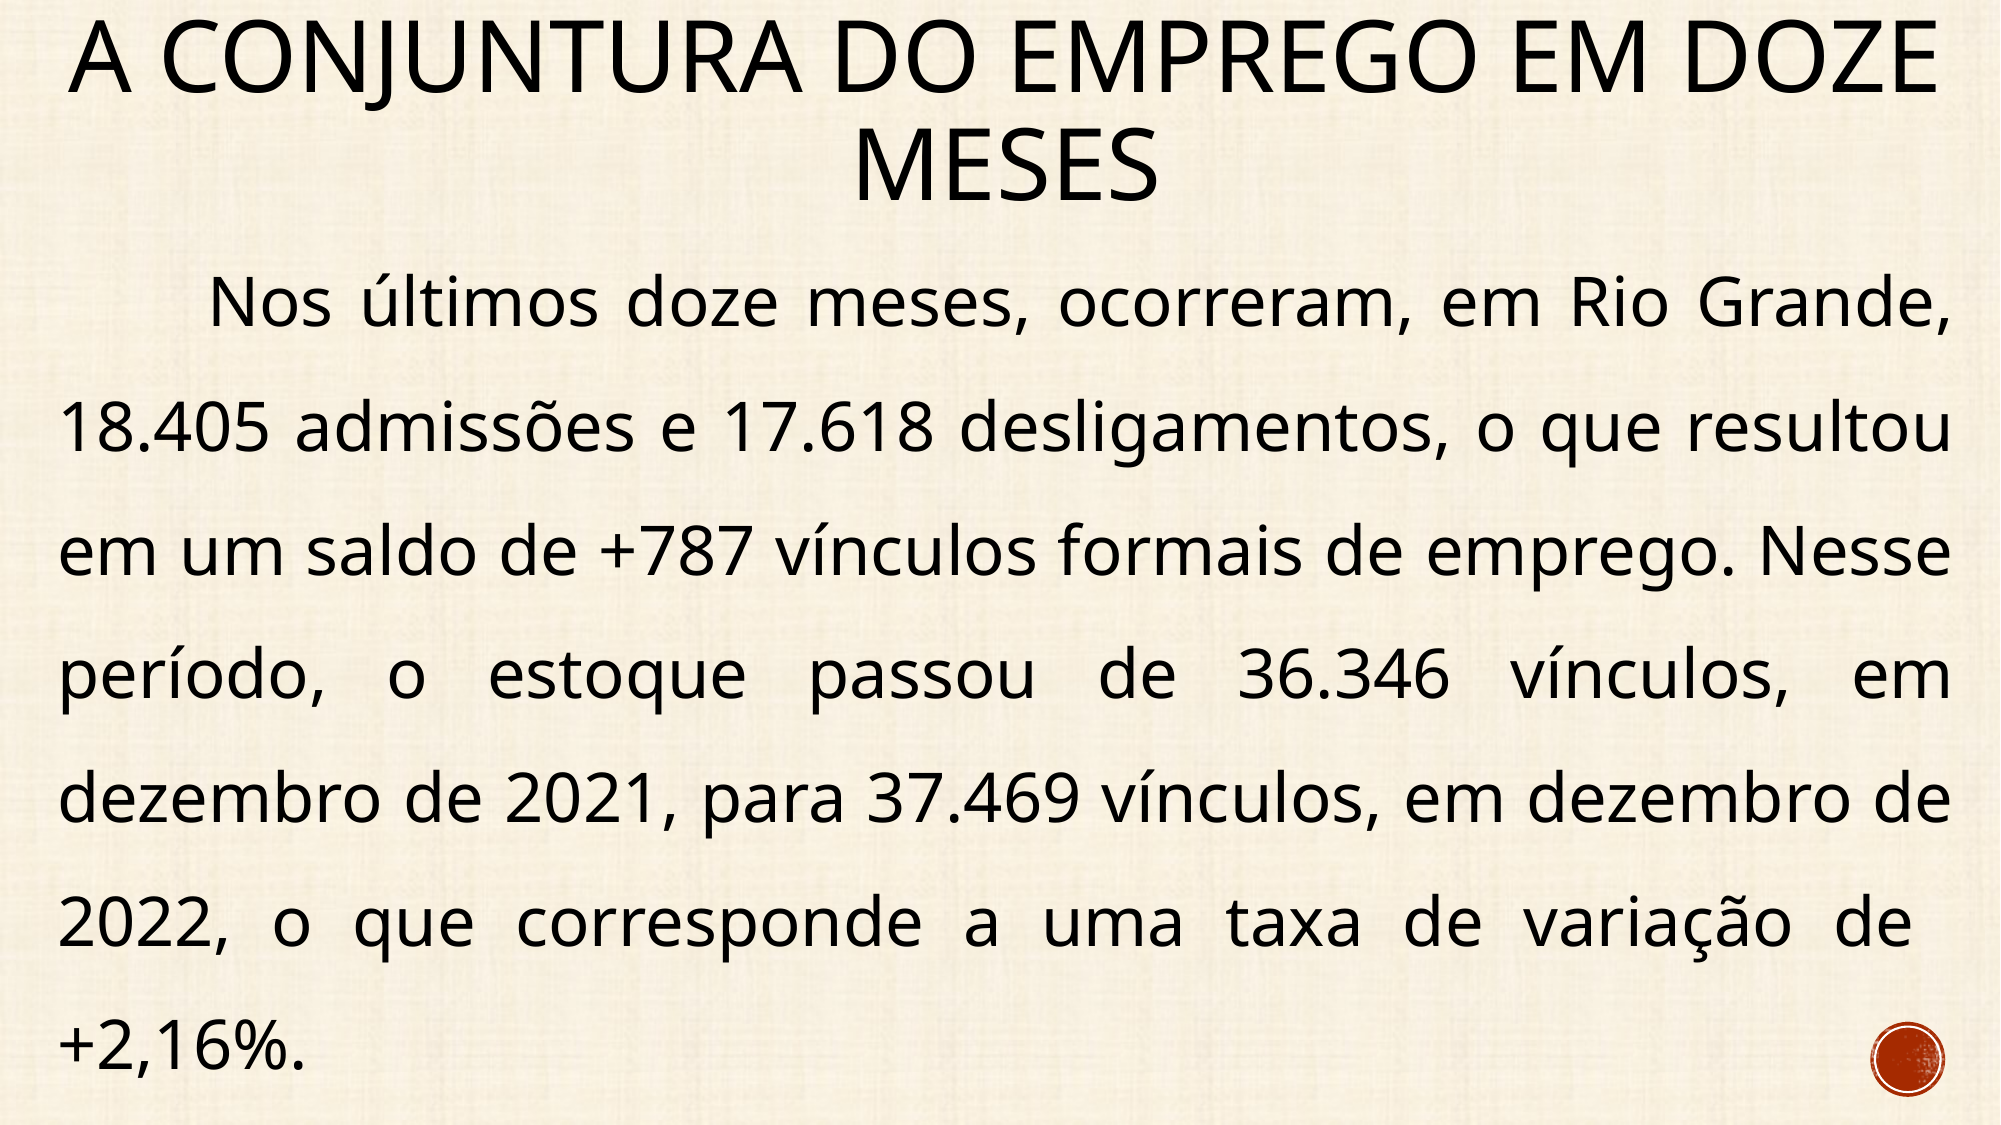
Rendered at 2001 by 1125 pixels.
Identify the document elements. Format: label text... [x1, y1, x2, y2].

list Nos últimos doze meses, ocorreram, em Rio Grande, 18.405 admissões e 17.618 desligamentos, o que resultou em um saldo de +787 vínculos formais de emprego. Nesse período, o estoque passou de 36.346 vínculos, em dezembro de 2021, para 37.469 vínculos, em dezembro de 2022, o que corresponde a uma taxa de variação de +2,16%. [42, 198, 1970, 1053]
title A conjuntura do emprego Em Doze meses [42, 29, 1971, 199]
picture [0, 0, 2001, 1125]
